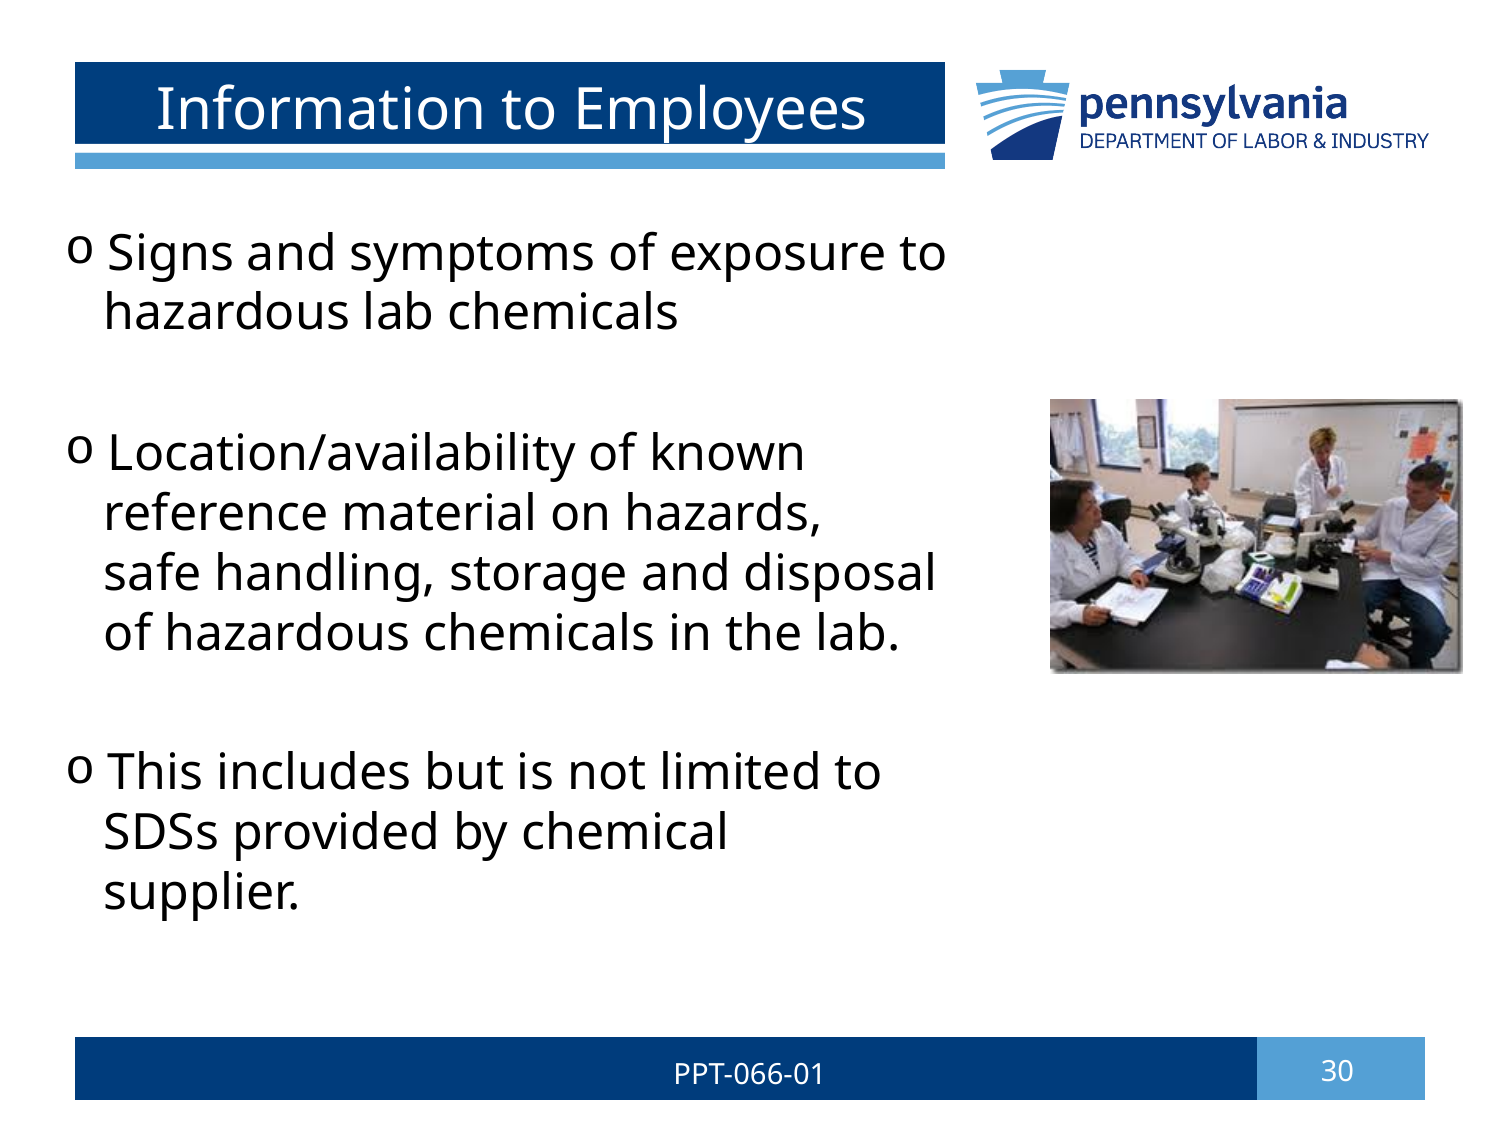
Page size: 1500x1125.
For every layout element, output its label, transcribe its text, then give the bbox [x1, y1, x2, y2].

footer PPT-066-01 [512, 1042, 988, 1103]
title Information to Employees [75, 62, 950, 150]
slide_number 30 [1250, 1042, 1425, 1103]
picture [75, 62, 1429, 169]
picture [1049, 399, 1463, 674]
picture [75, 1037, 1425, 1100]
subtitle Signs and symptoms of exposure to hazardous lab chemicals Location/availability of known reference material on hazards, safe handling, storage and disposal of hazardous chemicals in the lab. This includes but is not limited to SDSs provided by chemical supplier. [50, 212, 1038, 1025]
